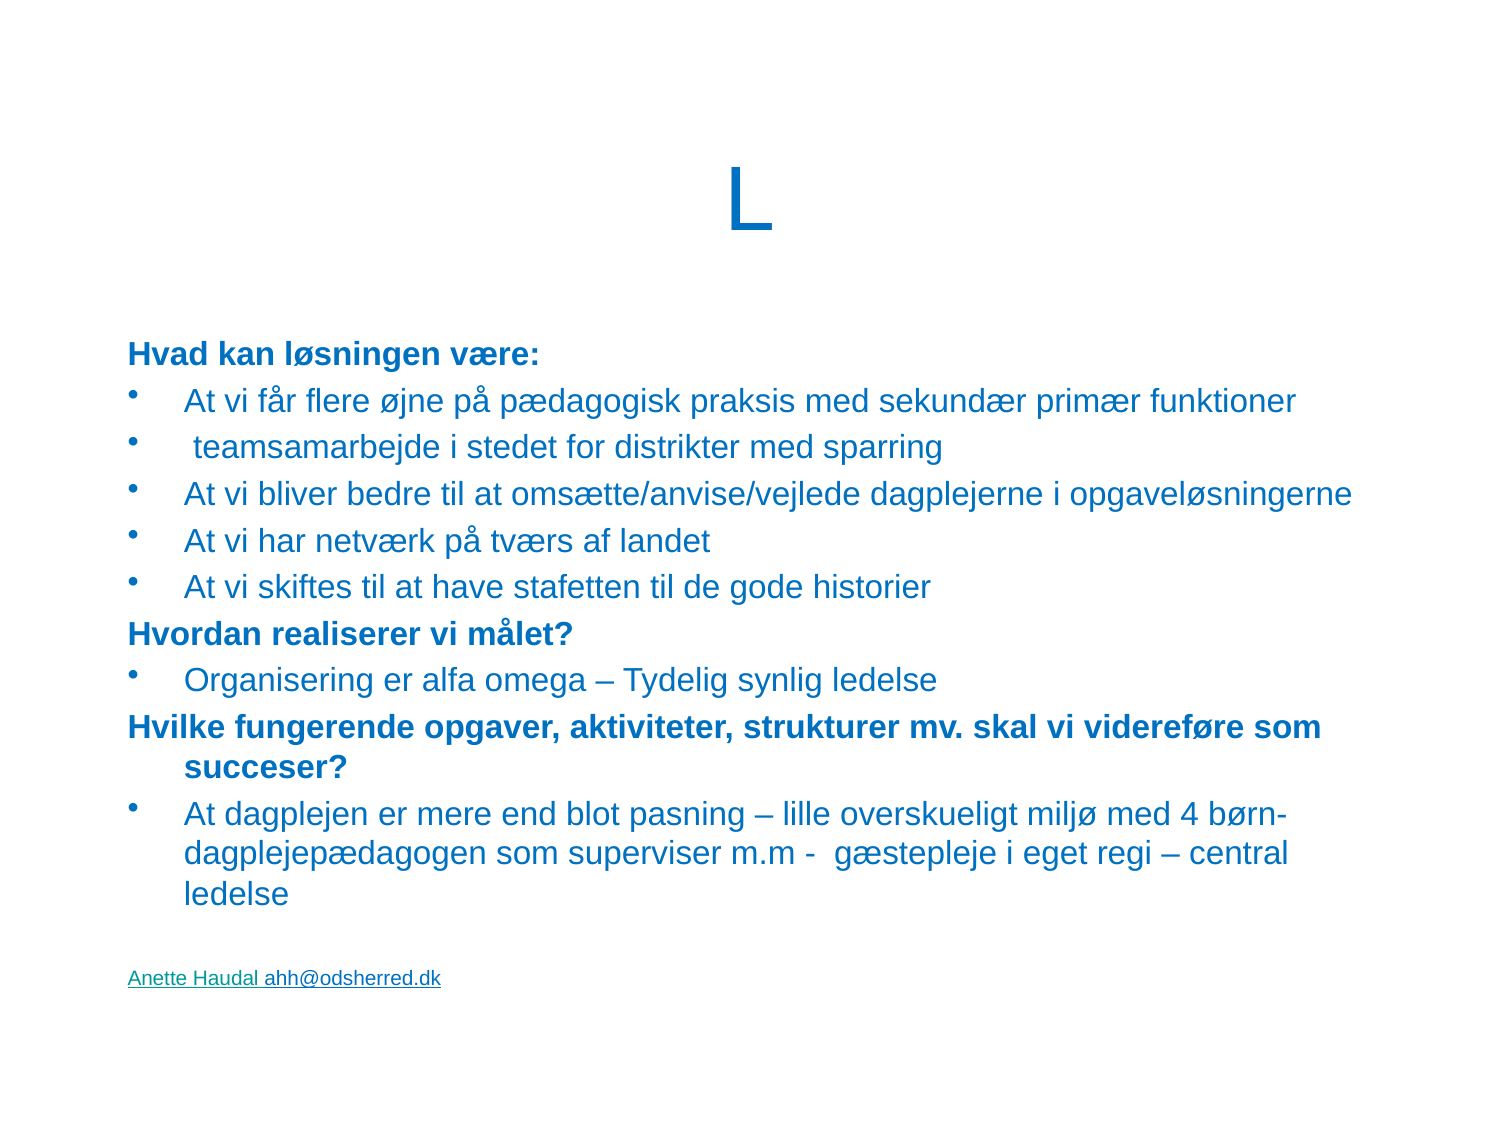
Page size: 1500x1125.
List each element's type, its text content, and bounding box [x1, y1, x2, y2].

list Hvad kan løsningen være: At vi får flere øjne på pædagogisk praksis med sekundær primær funktioner teamsamarbejde i stedet for distrikter med sparring At vi bliver bedre til at omsætte/anvise/vejlede dagplejerne i opgaveløsningerne At vi har netværk på tværs af landet At vi skiftes til at have stafetten til de gode historier Hvordan realiserer vi målet? Organisering er alfa omega – Tydelig synlig ledelse Hvilke fungerende opgaver, aktiviteter, strukturer mv. skal vi videreføre som succeser? At dagplejen er mere end blot pasning – lille overskueligt miljø med 4 børn- dagplejepædagogen som superviser m.m - gæstepleje i eget regi – central ledelse Anette Haudal ahh@odsherred.dk [112, 324, 1388, 1001]
title L [112, 99, 1388, 288]
